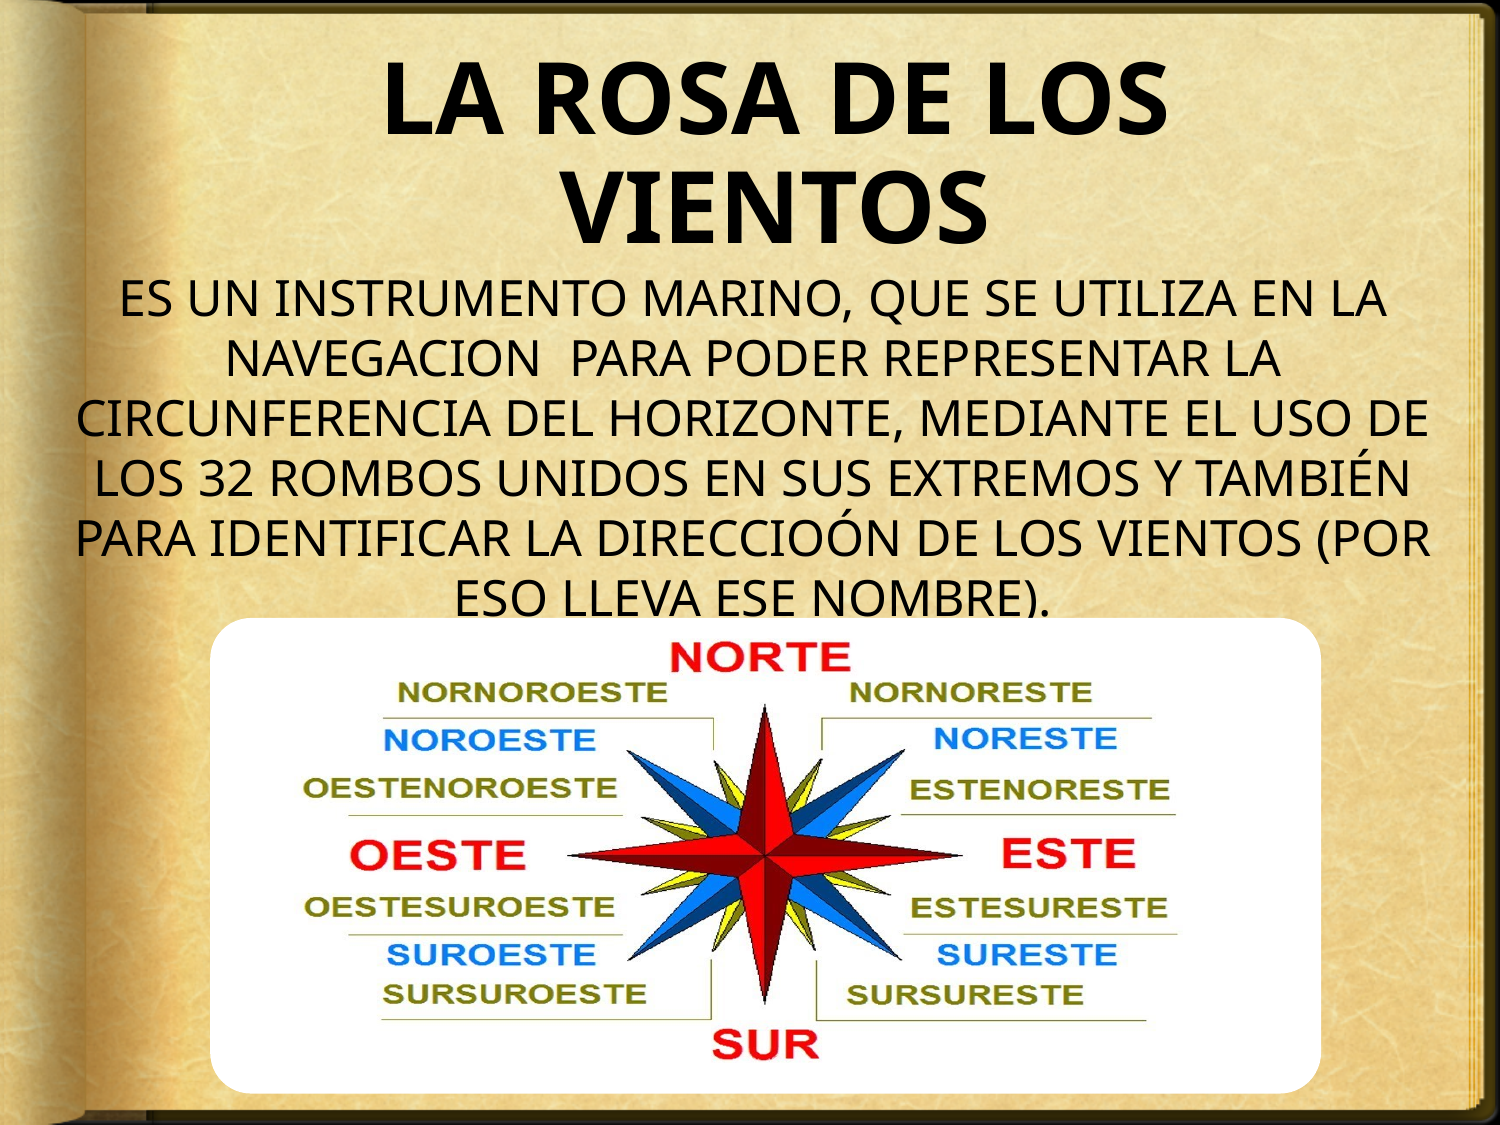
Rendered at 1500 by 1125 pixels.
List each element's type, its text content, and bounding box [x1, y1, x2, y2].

list ES UN INSTRUMENTO MARINO, QUE SE UTILIZA EN LA NAVEGACION PARA PODER REPRESENTAR LA CIRCUNFERENCIA DEL HORIZONTE, MEDIANTE EL USO DE LOS 32 ROMBOS UNIDOS EN SUS EXTREMOS Y TAMBIÉN PARA IDENTIFICAR LA DIRECCIOÓN DE LOS VIENTOS (POR ESO LLEVA ESE NOMBRE). [26, 258, 1481, 969]
picture [0, 0, 1500, 1125]
title LA ROSA DE LOS VIENTOS [178, 45, 1372, 258]
